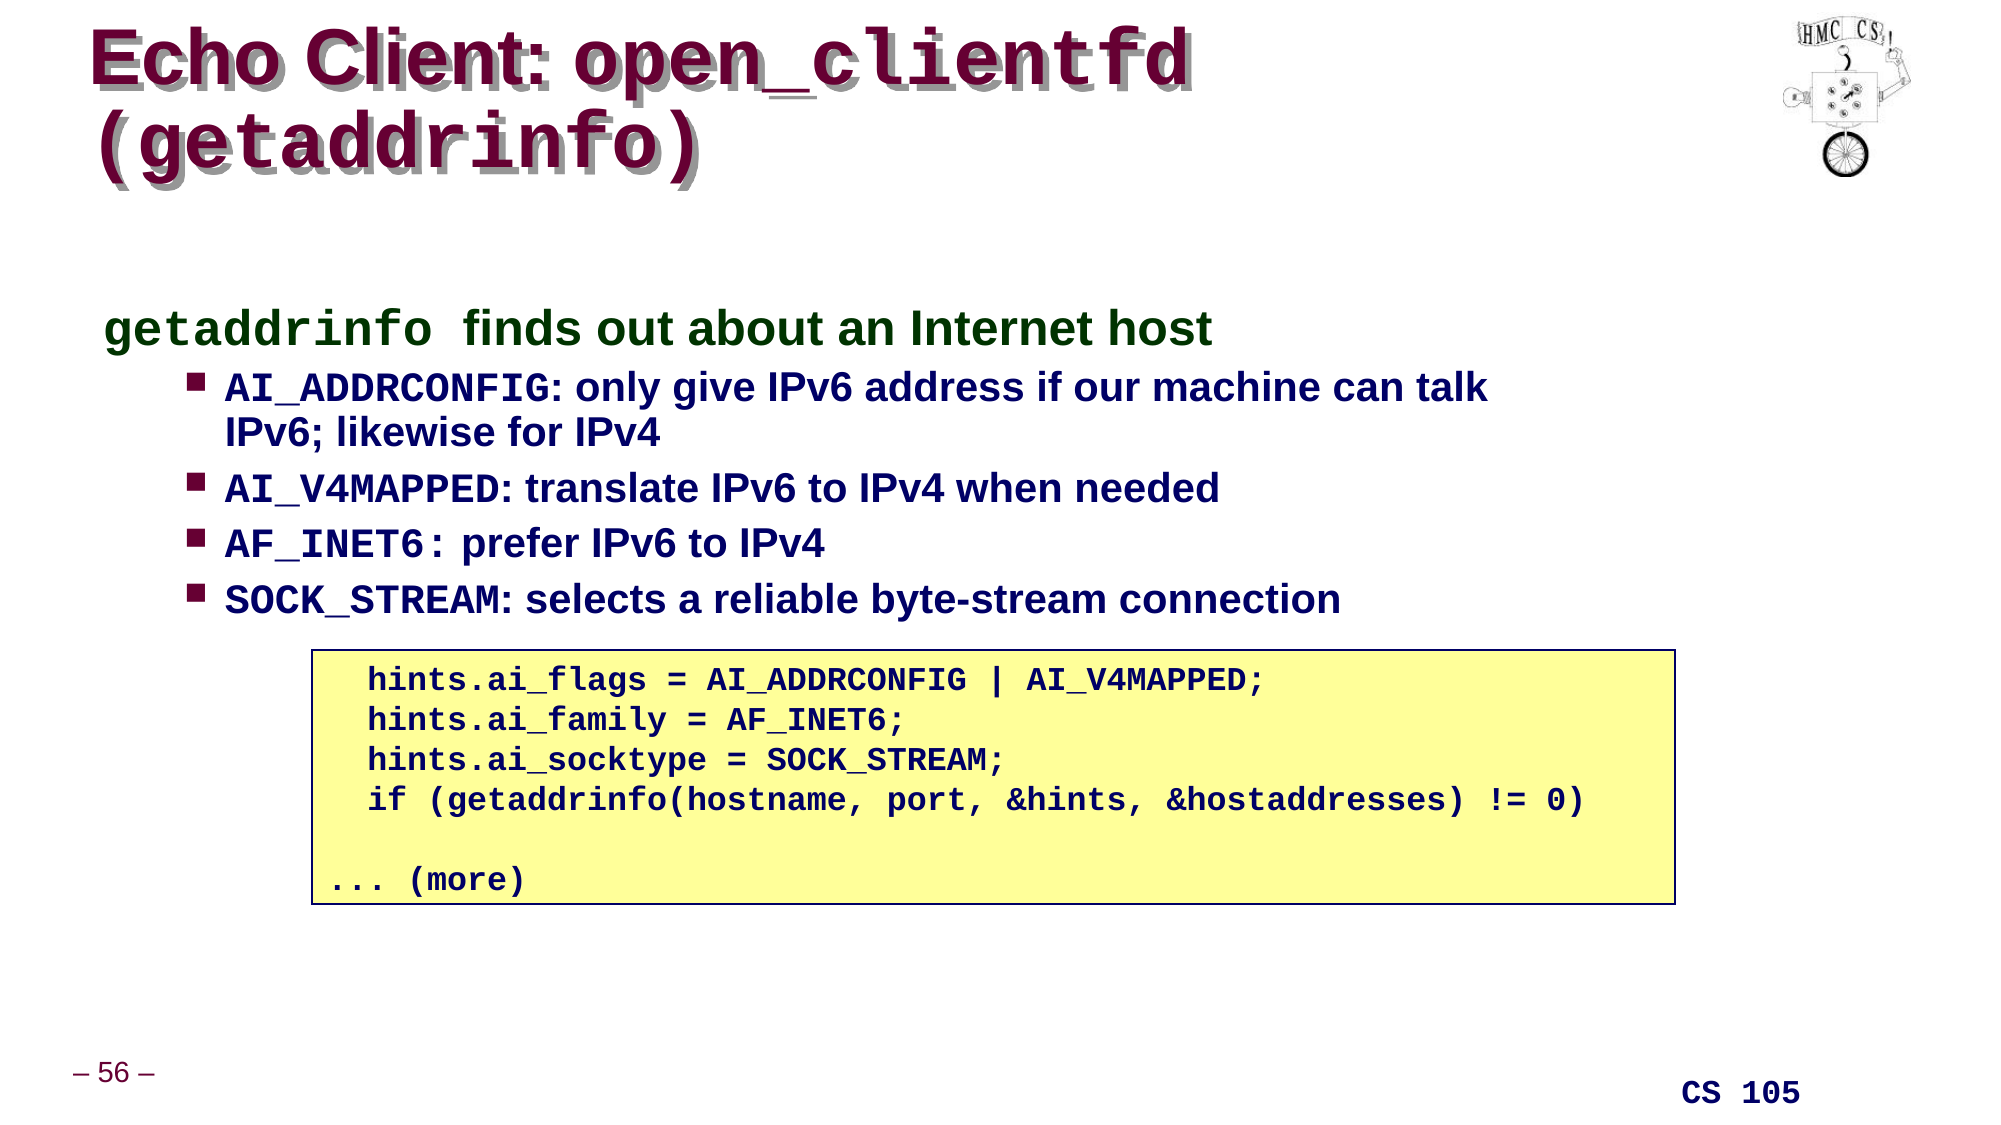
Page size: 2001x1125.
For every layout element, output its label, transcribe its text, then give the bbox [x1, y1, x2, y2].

text_box hints.ai_flags = AI_ADDRCONFIG | AI_V4MAPPED; hints.ai_family = AF_INET6; hints.ai_socktype = SOCK_STREAM; if (getaddrinfo(hostname, port, &hints, &hostaddresses) != 0) ... (more) [312, 649, 1675, 905]
title Echo Client: open_clientfd (getaddrinfo) [88, 40, 1650, 163]
picture [1783, 12, 1911, 177]
text_box getaddrinfo finds out about an Internet host AI_ADDRCONFIG: only give IPv6 address if our machine can talk IPv6; likewise for IPv4 AI_V4MAPPED: translate IPv6 to IPv4 when needed AF_INET6: prefer IPv6 to IPv4 SOCK_STREAM: selects a reliable byte-stream connection [87, 297, 1526, 537]
